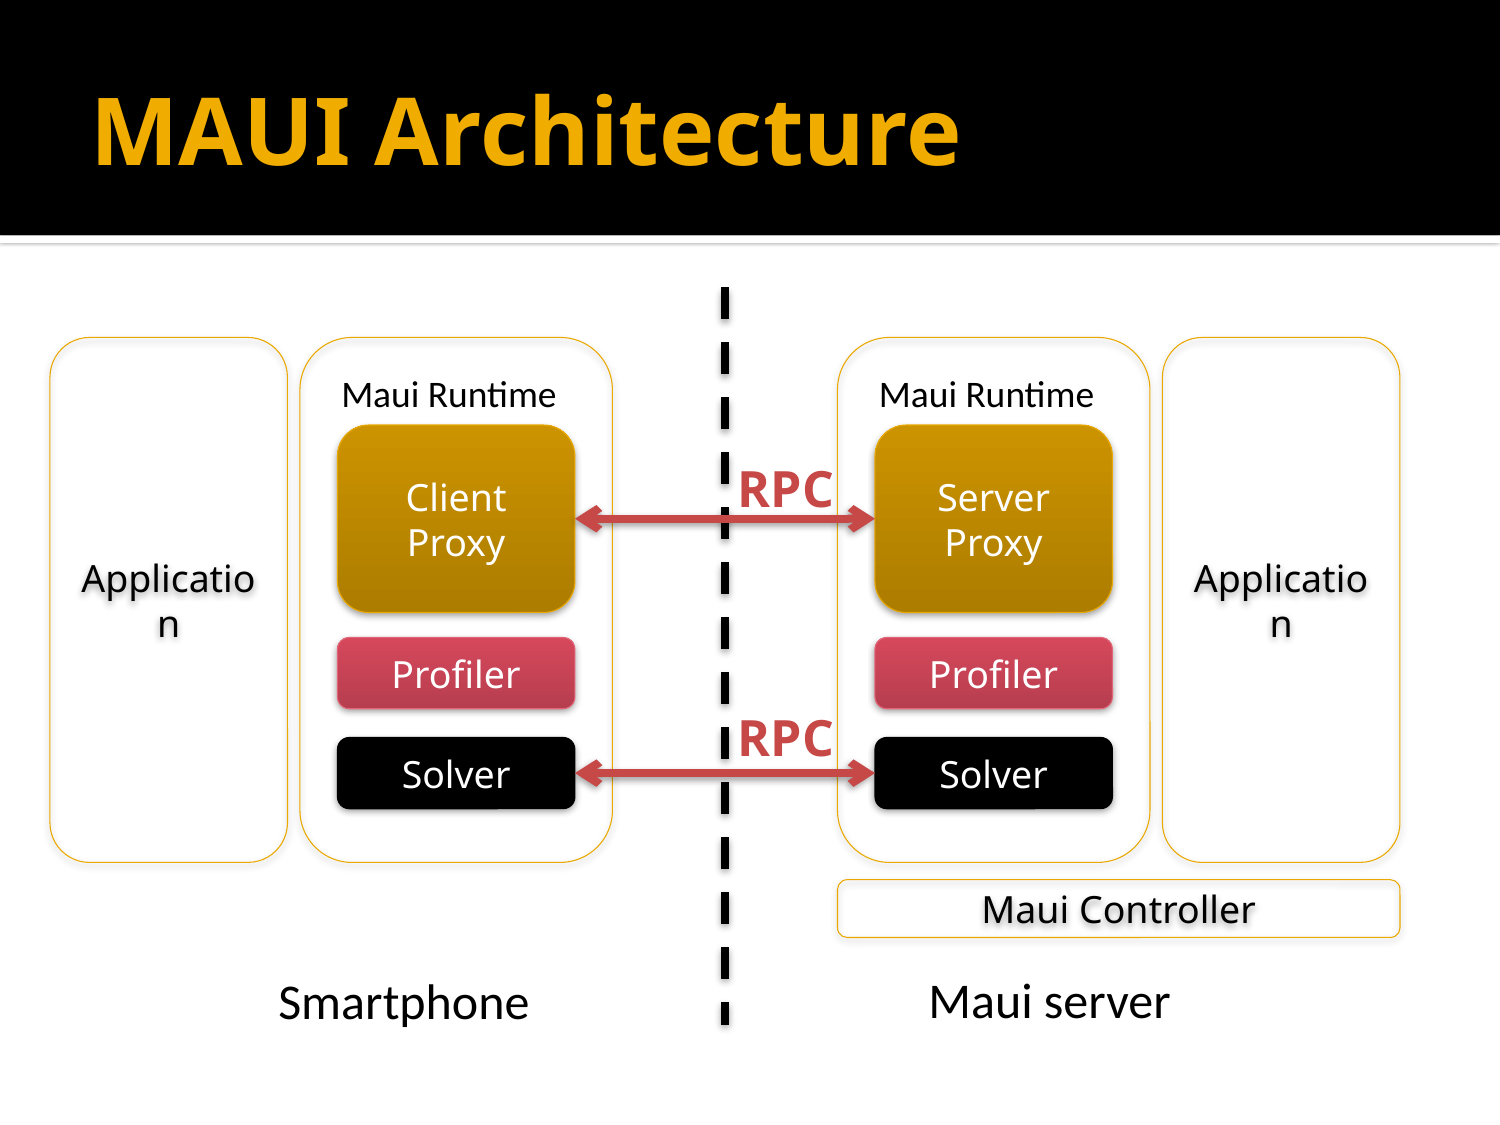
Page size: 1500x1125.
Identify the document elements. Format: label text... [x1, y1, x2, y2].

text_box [574, 449, 875, 526]
text_box Maui server [913, 961, 1187, 1037]
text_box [299, 337, 613, 863]
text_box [574, 699, 875, 775]
text_box Application [49, 336, 289, 863]
text_box Smartphone [263, 961, 545, 1037]
text_box Maui Controller [836, 879, 1401, 939]
text_box Application [1161, 336, 1401, 863]
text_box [837, 337, 1150, 863]
title MAUI Architecture [75, 25, 1425, 231]
